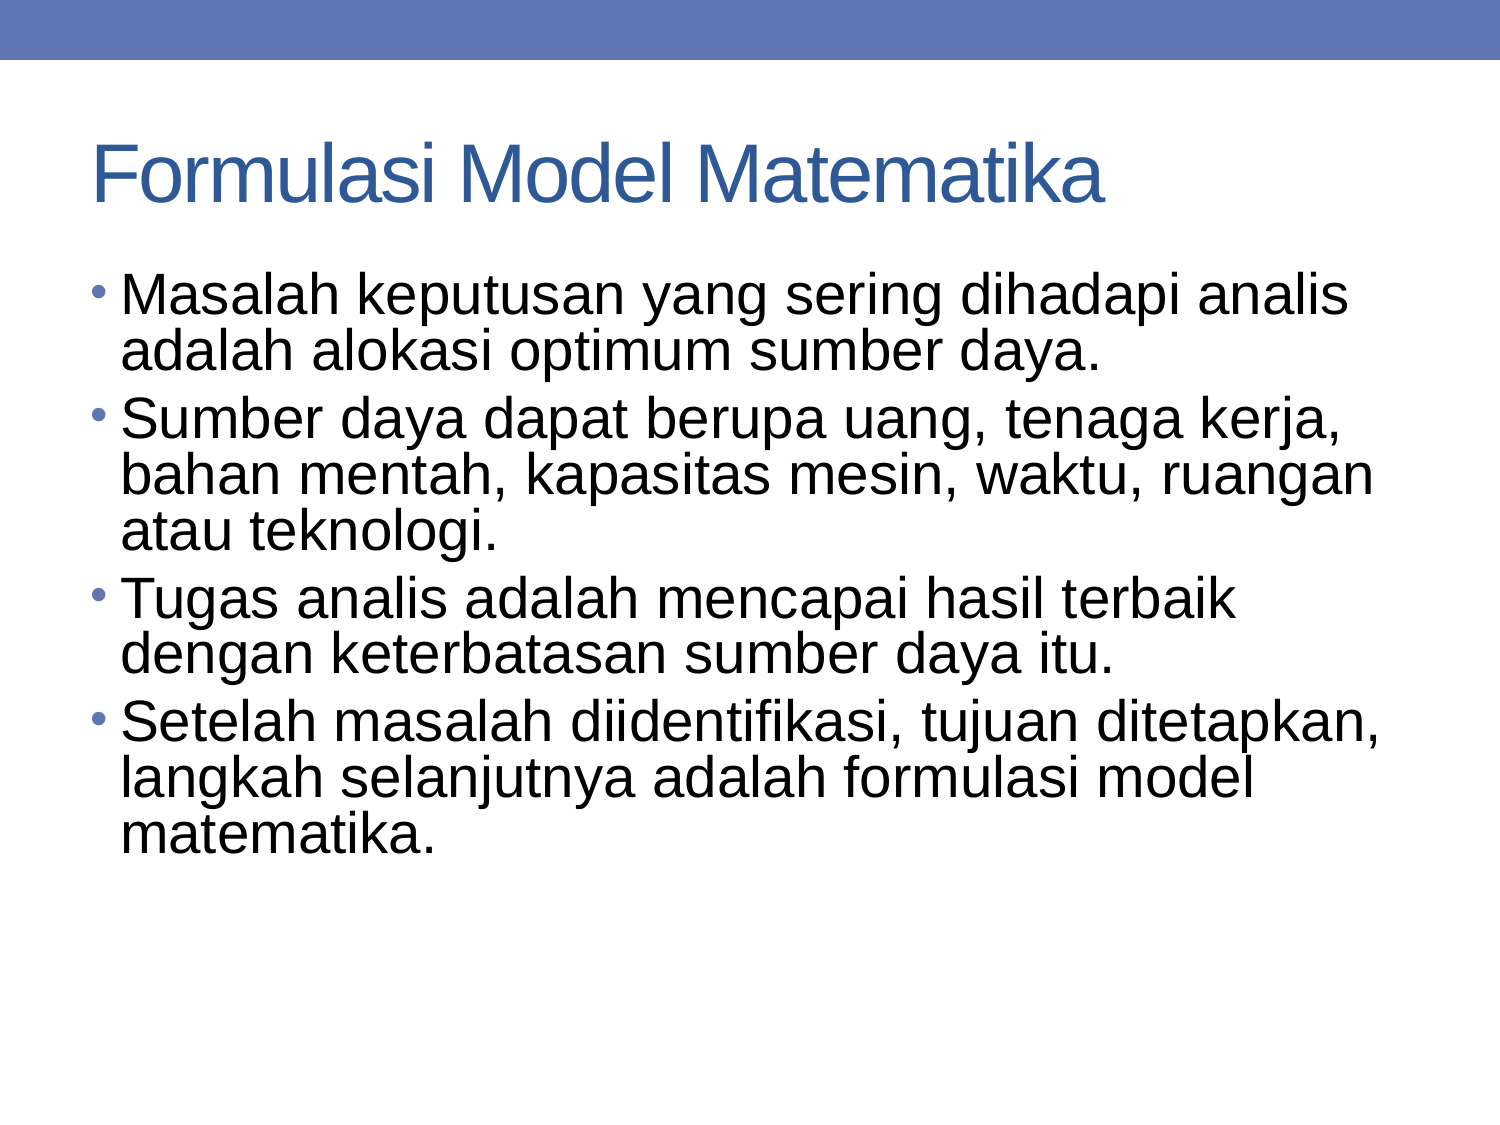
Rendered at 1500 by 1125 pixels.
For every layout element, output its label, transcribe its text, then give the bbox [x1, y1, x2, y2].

list Masalah keputusan yang sering dihadapi analis adalah alokasi optimum sumber daya. Sumber daya dapat berupa uang, tenaga kerja, bahan mentah, kapasitas mesin, waktu, ruangan atau teknologi. Tugas analis adalah mencapai hasil terbaik dengan keterbatasan sumber daya itu. Setelah masalah diidentifikasi, tujuan ditetapkan, langkah selanjutnya adalah formulasi model matematika. [75, 262, 1425, 963]
title Formulasi Model Matematika [75, 87, 1425, 250]
